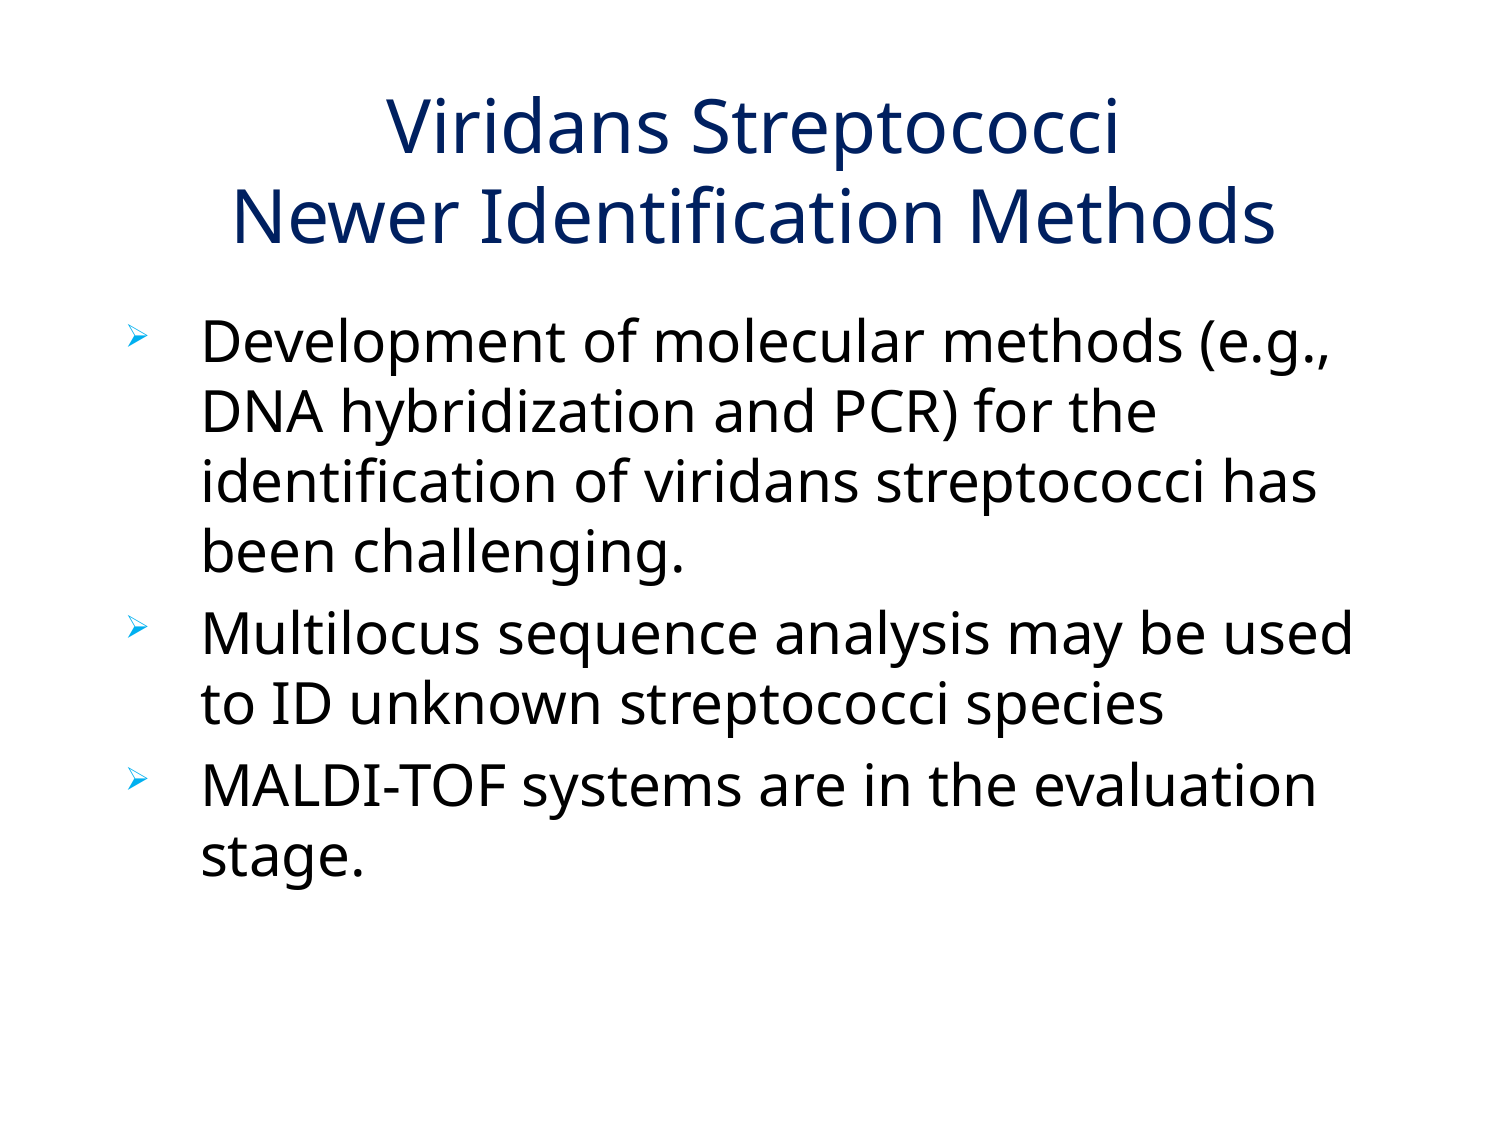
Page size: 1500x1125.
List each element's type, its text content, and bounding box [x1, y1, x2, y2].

title Viridans Streptococci Newer Identification Methods [116, 12, 1392, 296]
list Development of molecular methods (e.g., DNA hybridization and PCR) for the identification of viridans streptococci has been challenging. Multilocus sequence analysis may be used to ID unknown streptococci species MALDI-TOF systems are in the evaluation stage. [116, 296, 1392, 1097]
